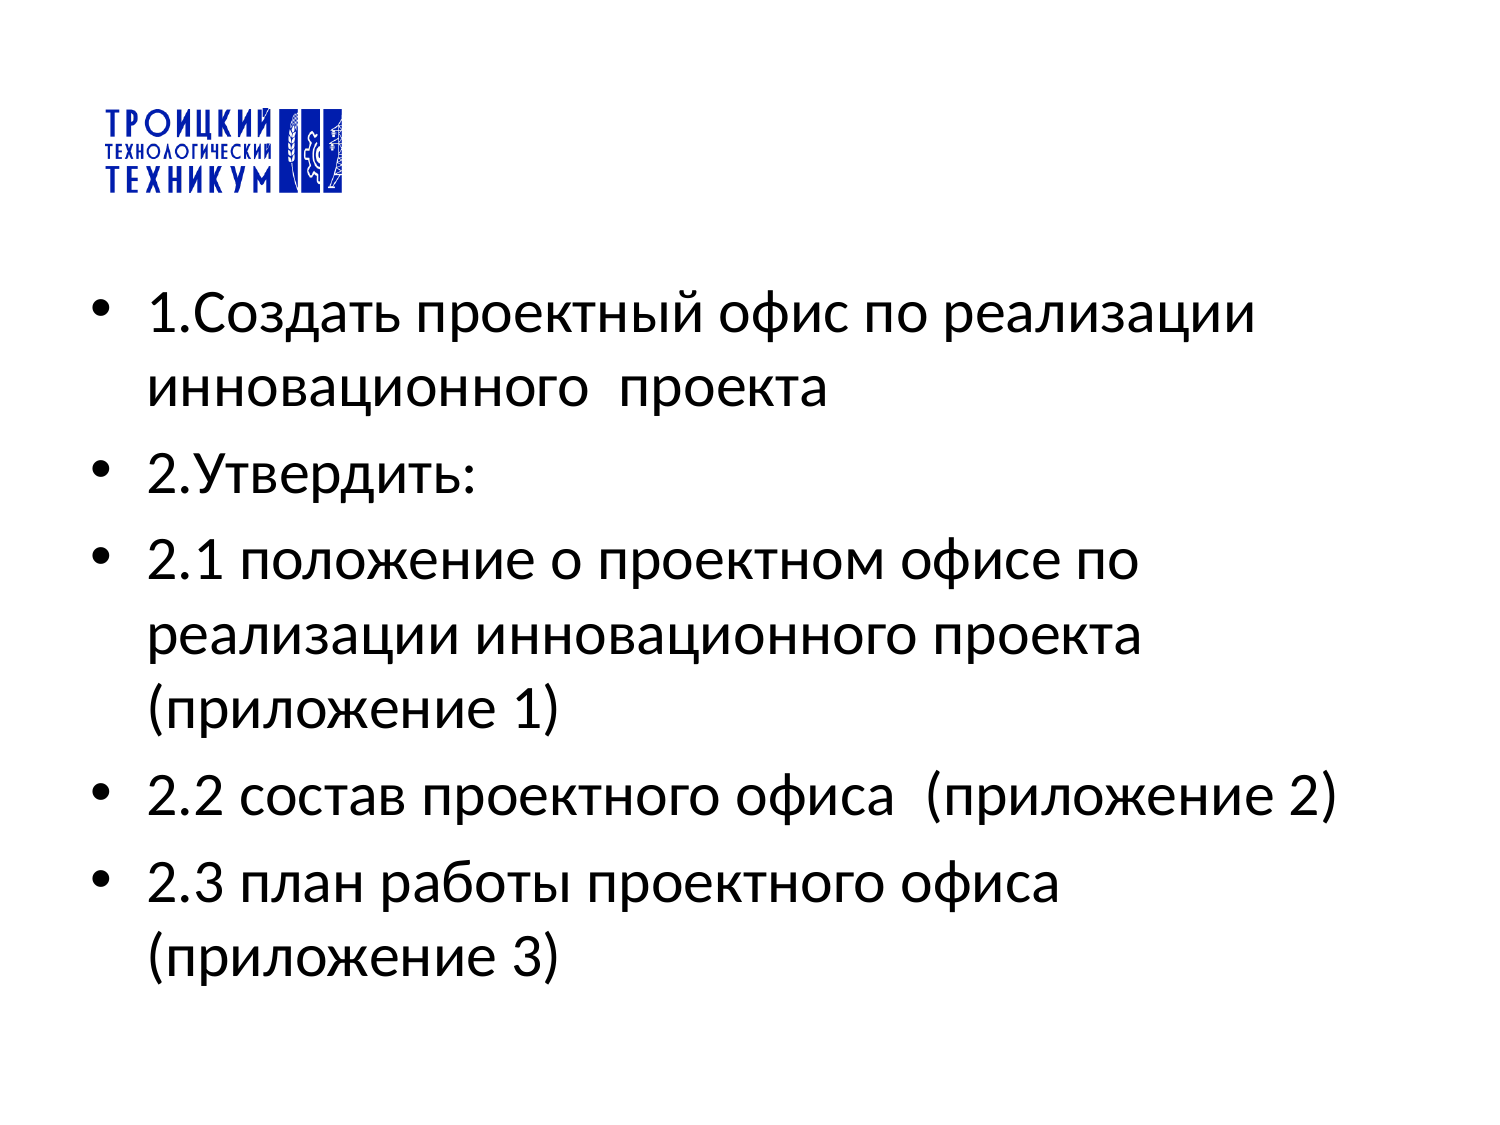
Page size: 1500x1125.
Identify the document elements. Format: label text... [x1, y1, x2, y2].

list 1.Создать проектный офис по реализации инновационного проекта 2.Утвердить: 2.1 положение о проектном офисе по реализации инновационного проекта (приложение 1) 2.2 состав проектного офиса (приложение 2) 2.3 план работы проектного офиса (приложение 3) [75, 262, 1425, 1005]
picture [105, 108, 347, 193]
